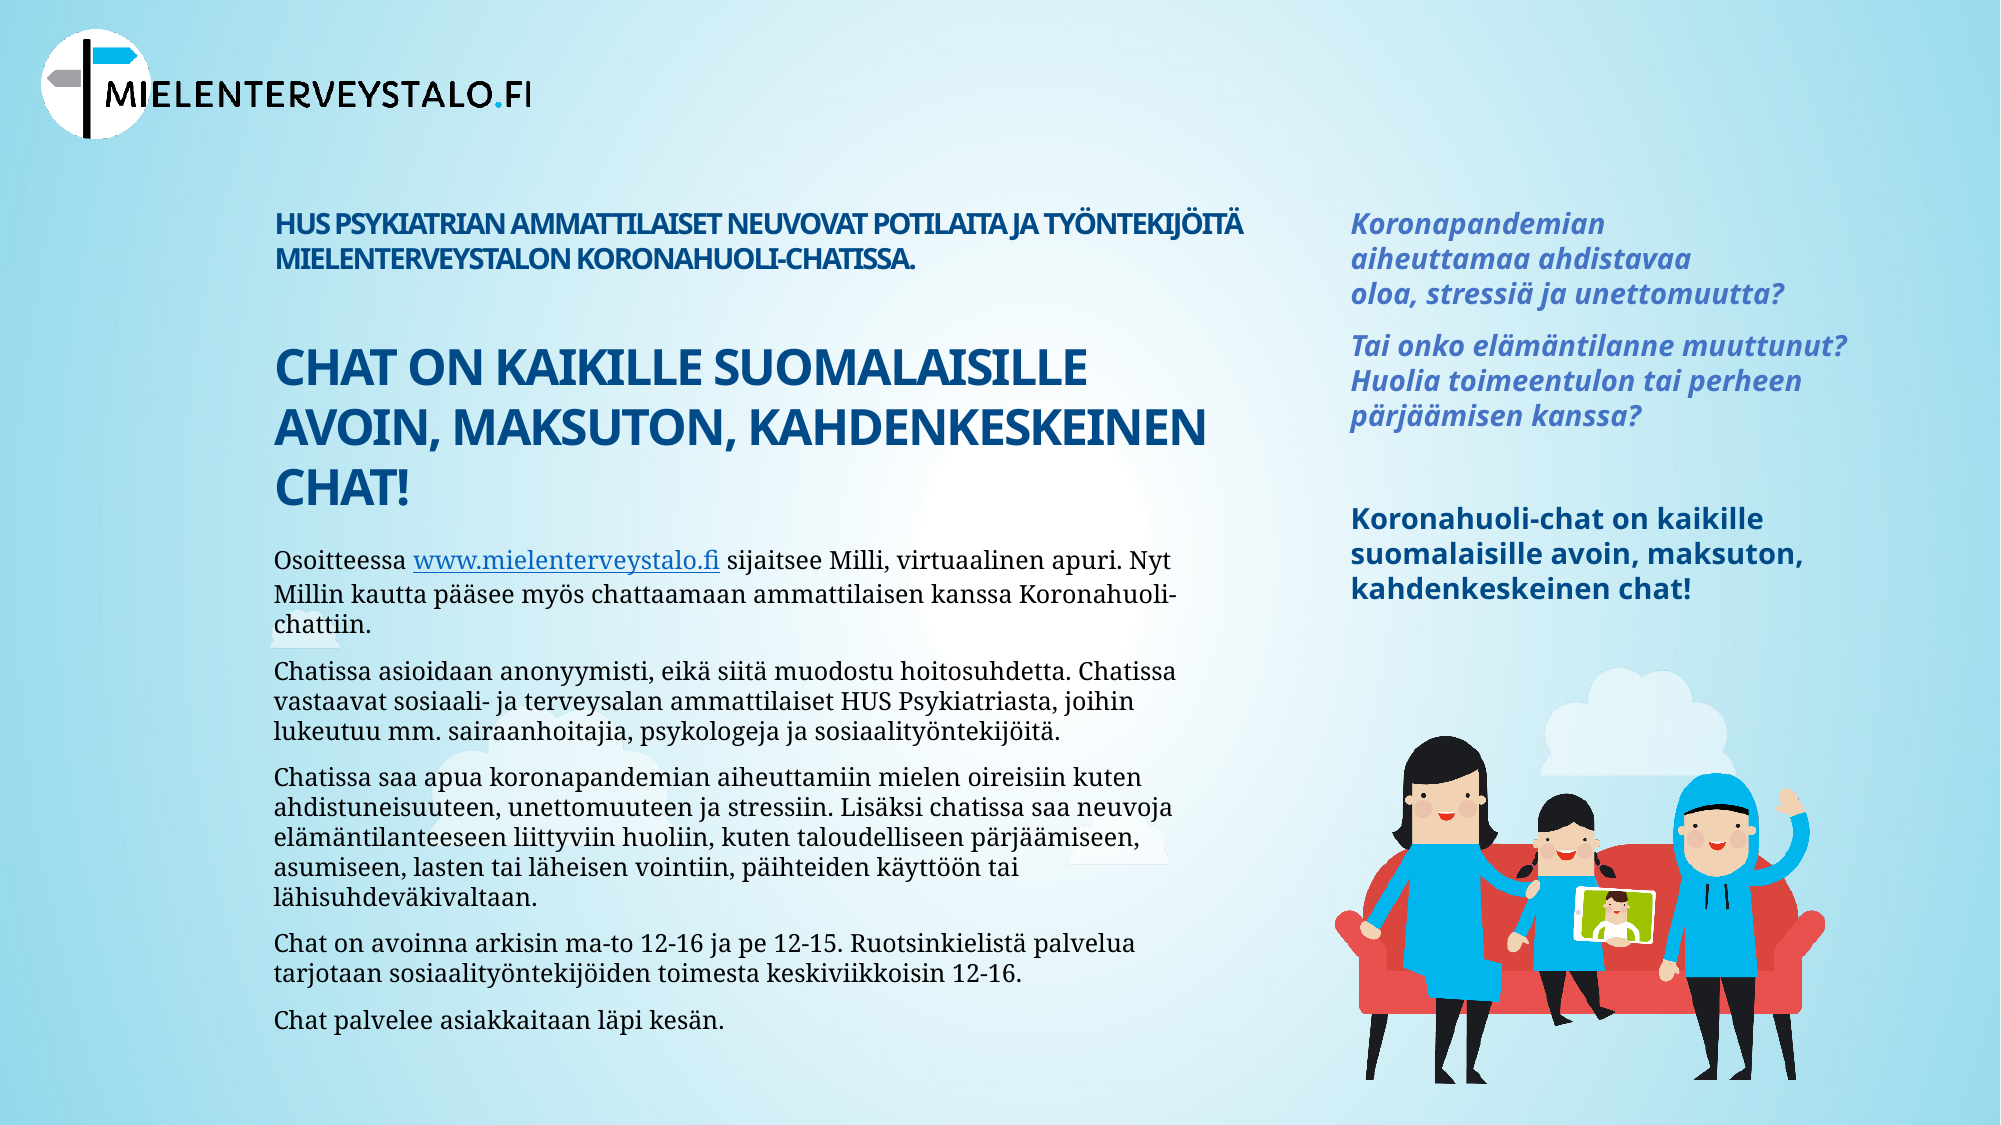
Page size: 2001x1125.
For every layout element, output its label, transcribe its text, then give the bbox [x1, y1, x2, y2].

text_box HUS Psykiatrian ammattilaiset neuvovat potilaita ja työntekijöitä Mielenterveystalon Koronahuoli-chatissa. Chat on kaikille suomalaisille avoin, maksuton, kahdenkeskeinen chat! [259, 198, 1260, 523]
text_box Osoitteessa www.mielenterveystalo.fi sijaitsee Milli, virtuaalinen apuri. Nyt Millin kautta pääsee myös chattaamaan ammattilaisen kanssa Koronahuoli-chattiin. Chatissa asioidaan anonyymisti, eikä siitä muodostu hoitosuhdetta. Chatissa vastaavat sosiaali- ja terveysalan ammattilaiset HUS Psykiatriasta, joihin lukeutuu mm. sairaanhoitajia, psykologeja ja sosiaalityöntekijöitä. Chatissa saa apua koronapandemian aiheuttamiin mielen oireisiin kuten ahdistuneisuuteen, unettomuuteen ja stressiin. Lisäksi chatissa saa neuvoja elämäntilanteeseen liittyviin huoliin, kuten taloudelliseen pärjäämiseen, asumiseen, lasten tai läheisen vointiin, päihteiden käyttöön tai lähisuhdeväkivaltaan. Chat on avoinna arkisin ma-to 12-16 ja pe 12-15. Ruotsinkielistä palvelua tarjotaan sosiaalityöntekijöiden toimesta keskiviikkoisin 12-16. Chat palvelee asiakkaitaan läpi kesän. [258, 877, 1260, 1042]
text_box Osoitteessa www.mielenterveystalo.fi sijaitsee Milli, virtuaalinen apuri. Nyt Millin kautta pääsee myös chattaamaan ammattilaisen kanssa Koronahuoli-chattiin. Chatissa asioidaan anonyymisti, eikä siitä muodostu hoitosuhdetta. Chatissa vastaavat sosiaali- ja terveysalan ammattilaiset HUS Psykiatriasta, joihin lukeutuu mm. sairaanhoitajia, psykologeja ja sosiaalityöntekijöitä. Chatissa saa apua koronapandemian aiheuttamiin mielen oireisiin kuten ahdistuneisuuteen, unettomuuteen ja stressiin. Lisäksi chatissa saa neuvoja elämäntilanteeseen liittyviin huoliin, kuten taloudelliseen pärjäämiseen, asumiseen, lasten tai läheisen vointiin, päihteiden käyttöön tai lähisuhdeväkivaltaan. Chat on avoinna arkisin ma-to 12-16 ja pe 12-15. Ruotsinkielistä palvelua tarjotaan sosiaalityöntekijöiden toimesta keskiviikkoisin 12-16. Chat palvelee asiakkaitaan läpi kesän. [258, 537, 1260, 596]
text_box Koronapandemian aiheuttamaa ahdistavaa oloa, stressiä ja unettomuutta? Tai onko elämäntilanne muuttunut? Huolia toimeentulon tai perheen pärjäämisen kanssa? Koronahuoli-chat on kaikille suomalaisille avoin, maksuton, kahdenkeskeinen chat! [1335, 198, 1901, 613]
picture [0, 0, 2001, 1125]
